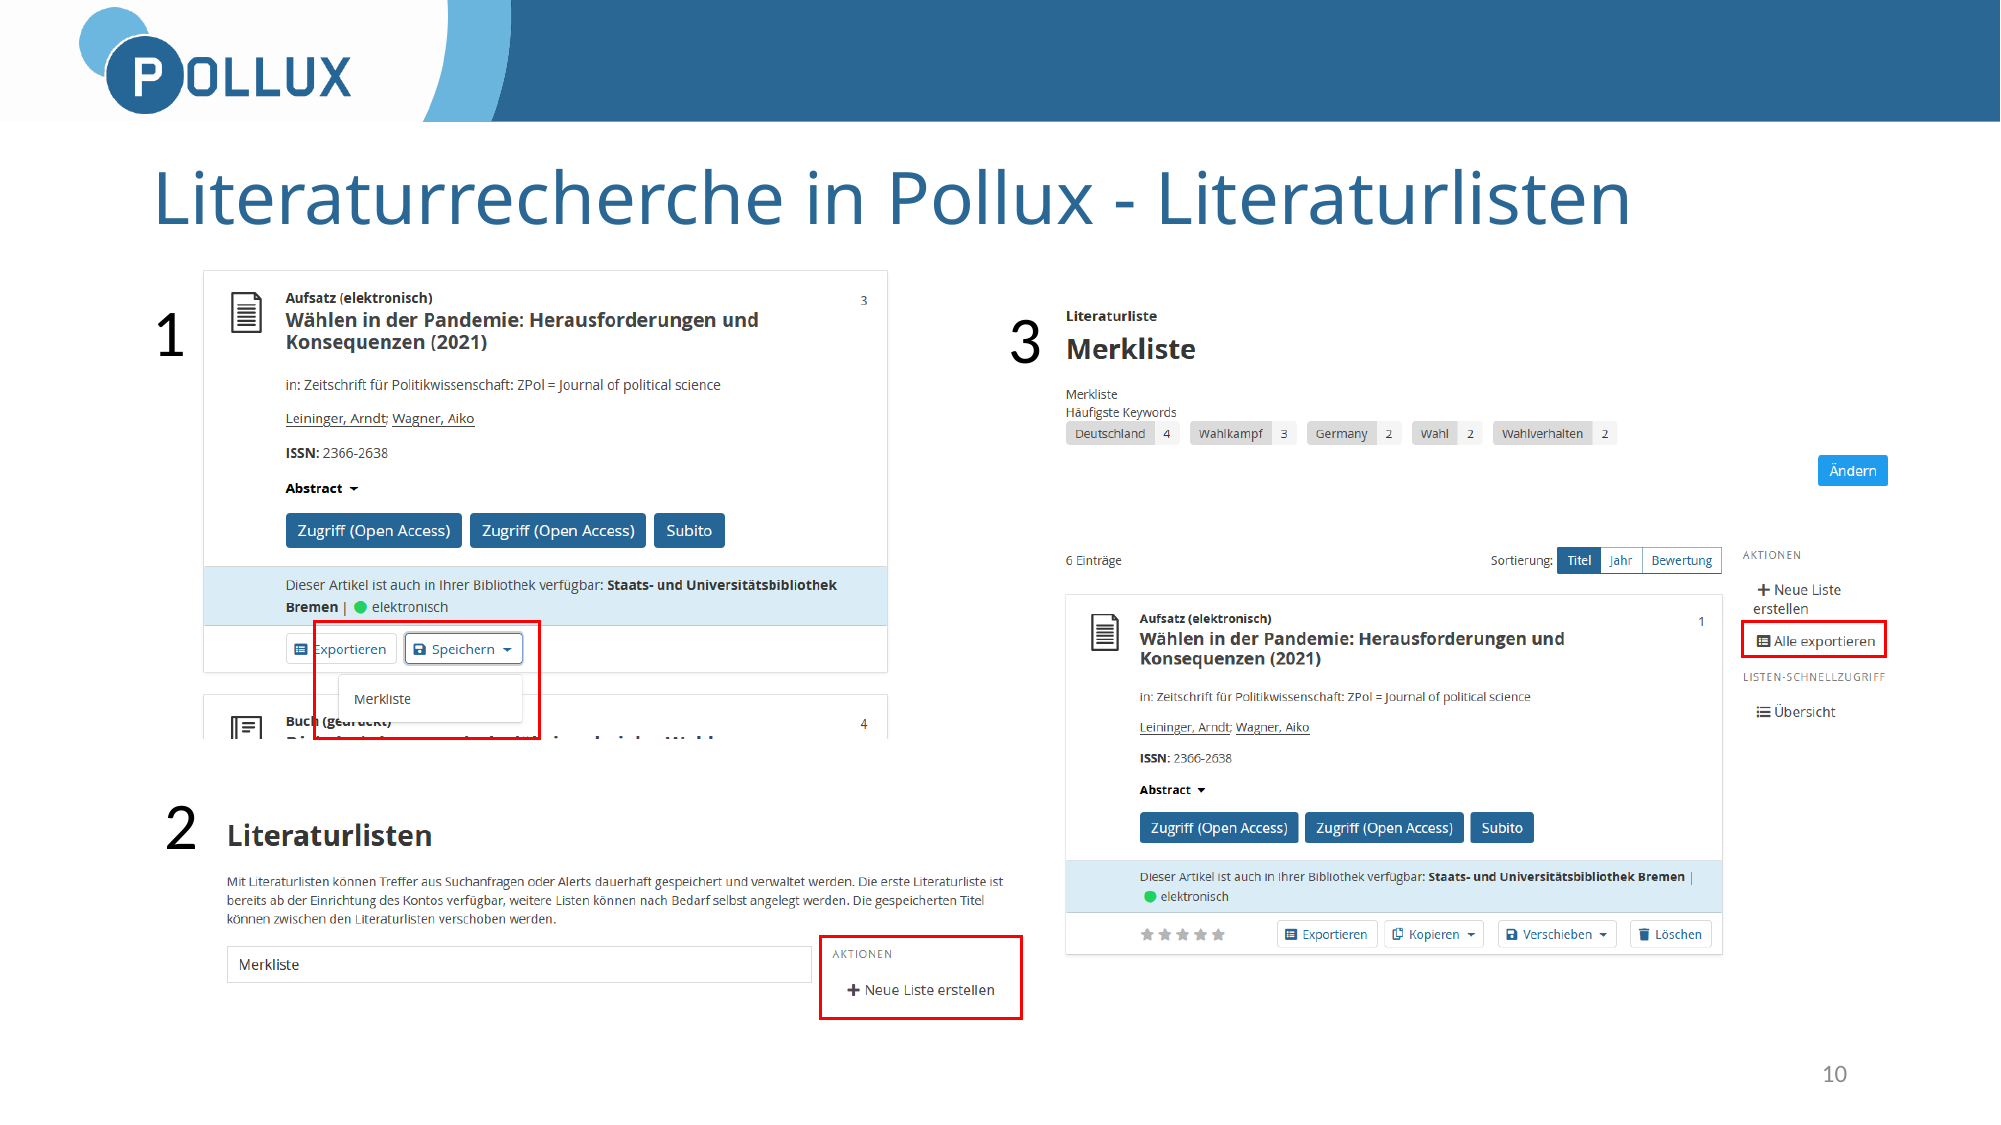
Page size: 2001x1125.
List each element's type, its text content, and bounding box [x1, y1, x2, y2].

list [184, 261, 899, 739]
text_box 1 [137, 282, 179, 377]
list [208, 810, 1022, 1024]
title Literaturrecherche in Pollux - Literaturlisten [137, 125, 1863, 278]
picture [0, 0, 651, 122]
picture [1047, 302, 1916, 964]
text_box 3 [994, 289, 1101, 384]
slide_number 10 [1412, 1042, 1863, 1103]
text_box 2 [149, 775, 256, 870]
